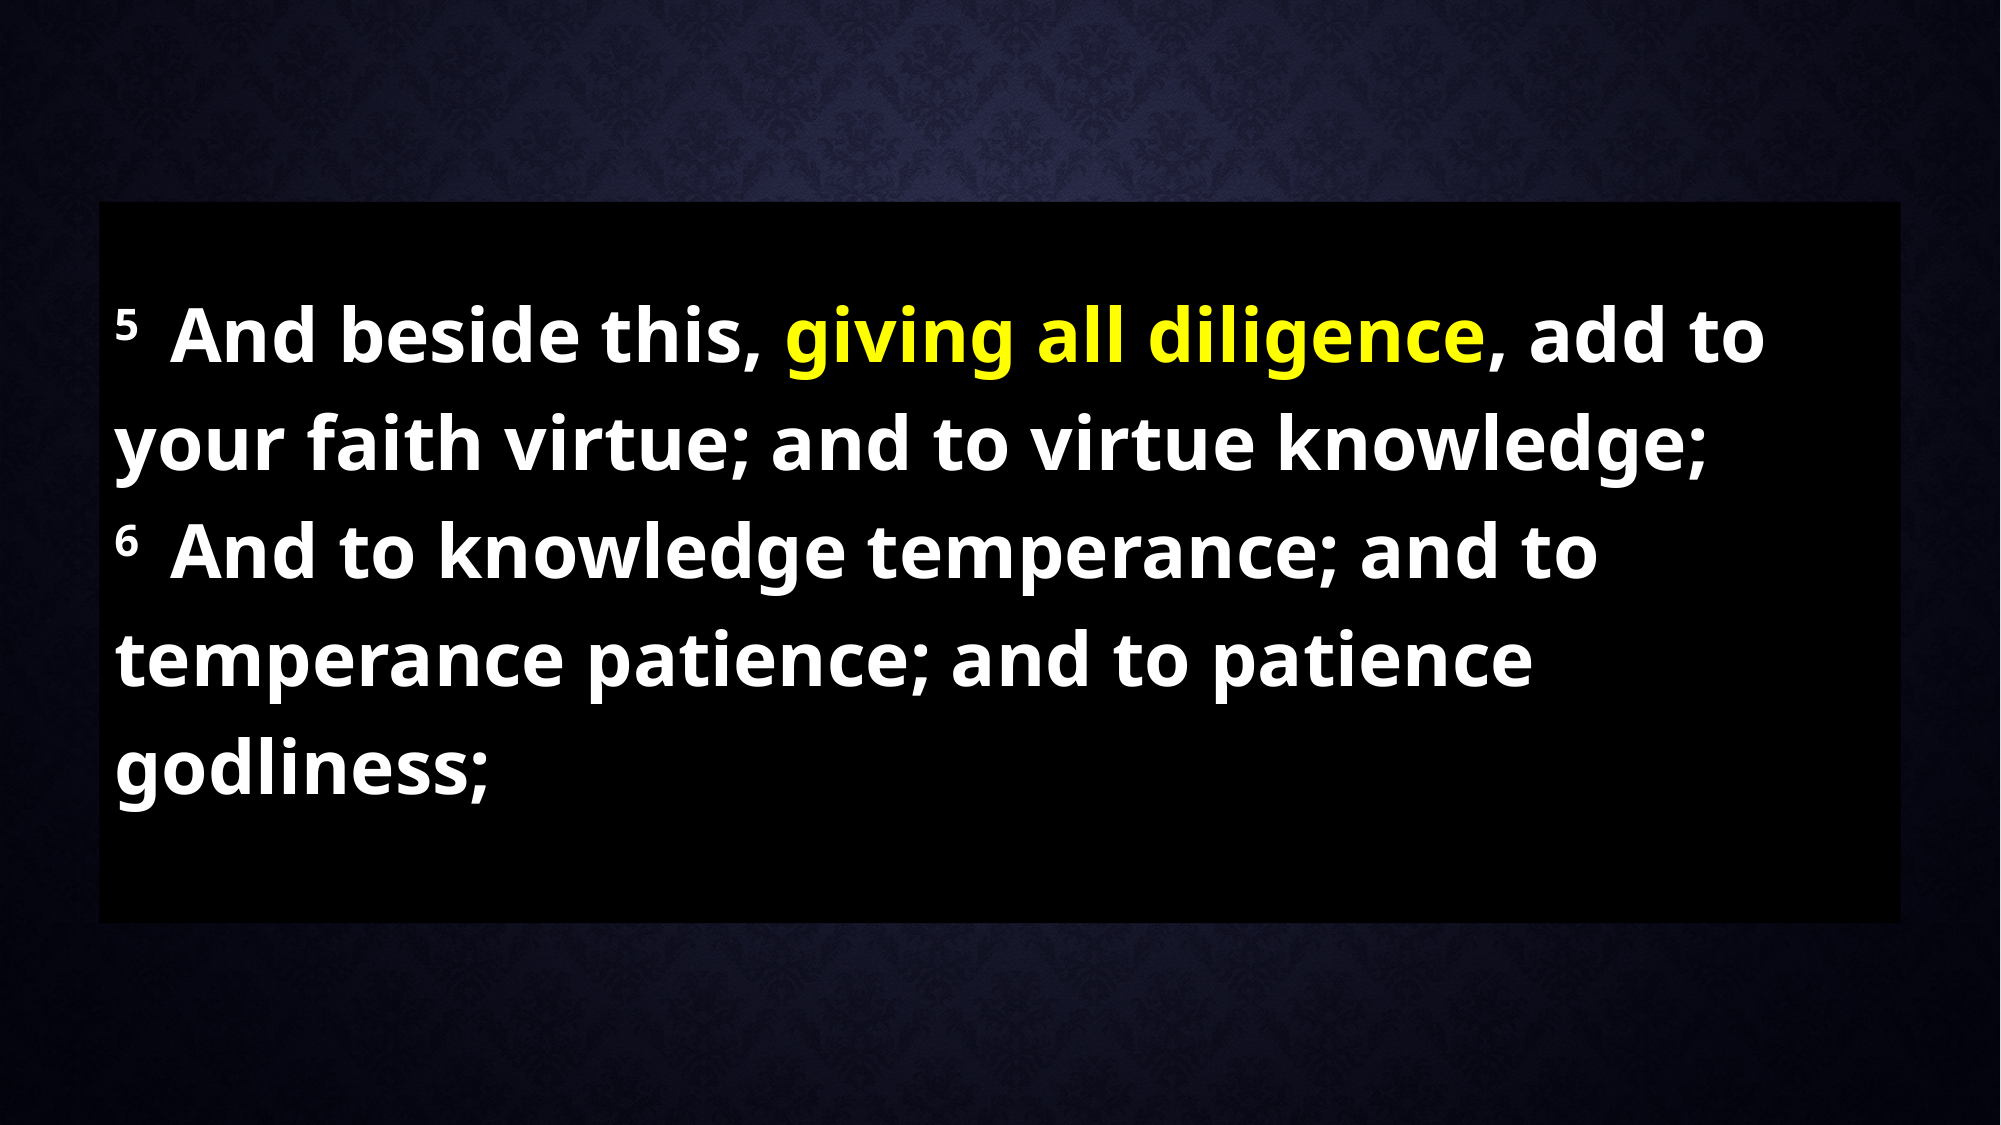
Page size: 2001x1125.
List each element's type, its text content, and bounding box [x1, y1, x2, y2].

list 5 And beside this, giving all diligence, add to your faith virtue; and to virtue knowledge; 6 And to knowledge temperance; and to temperance patience; and to patience godliness; [99, 201, 1901, 924]
